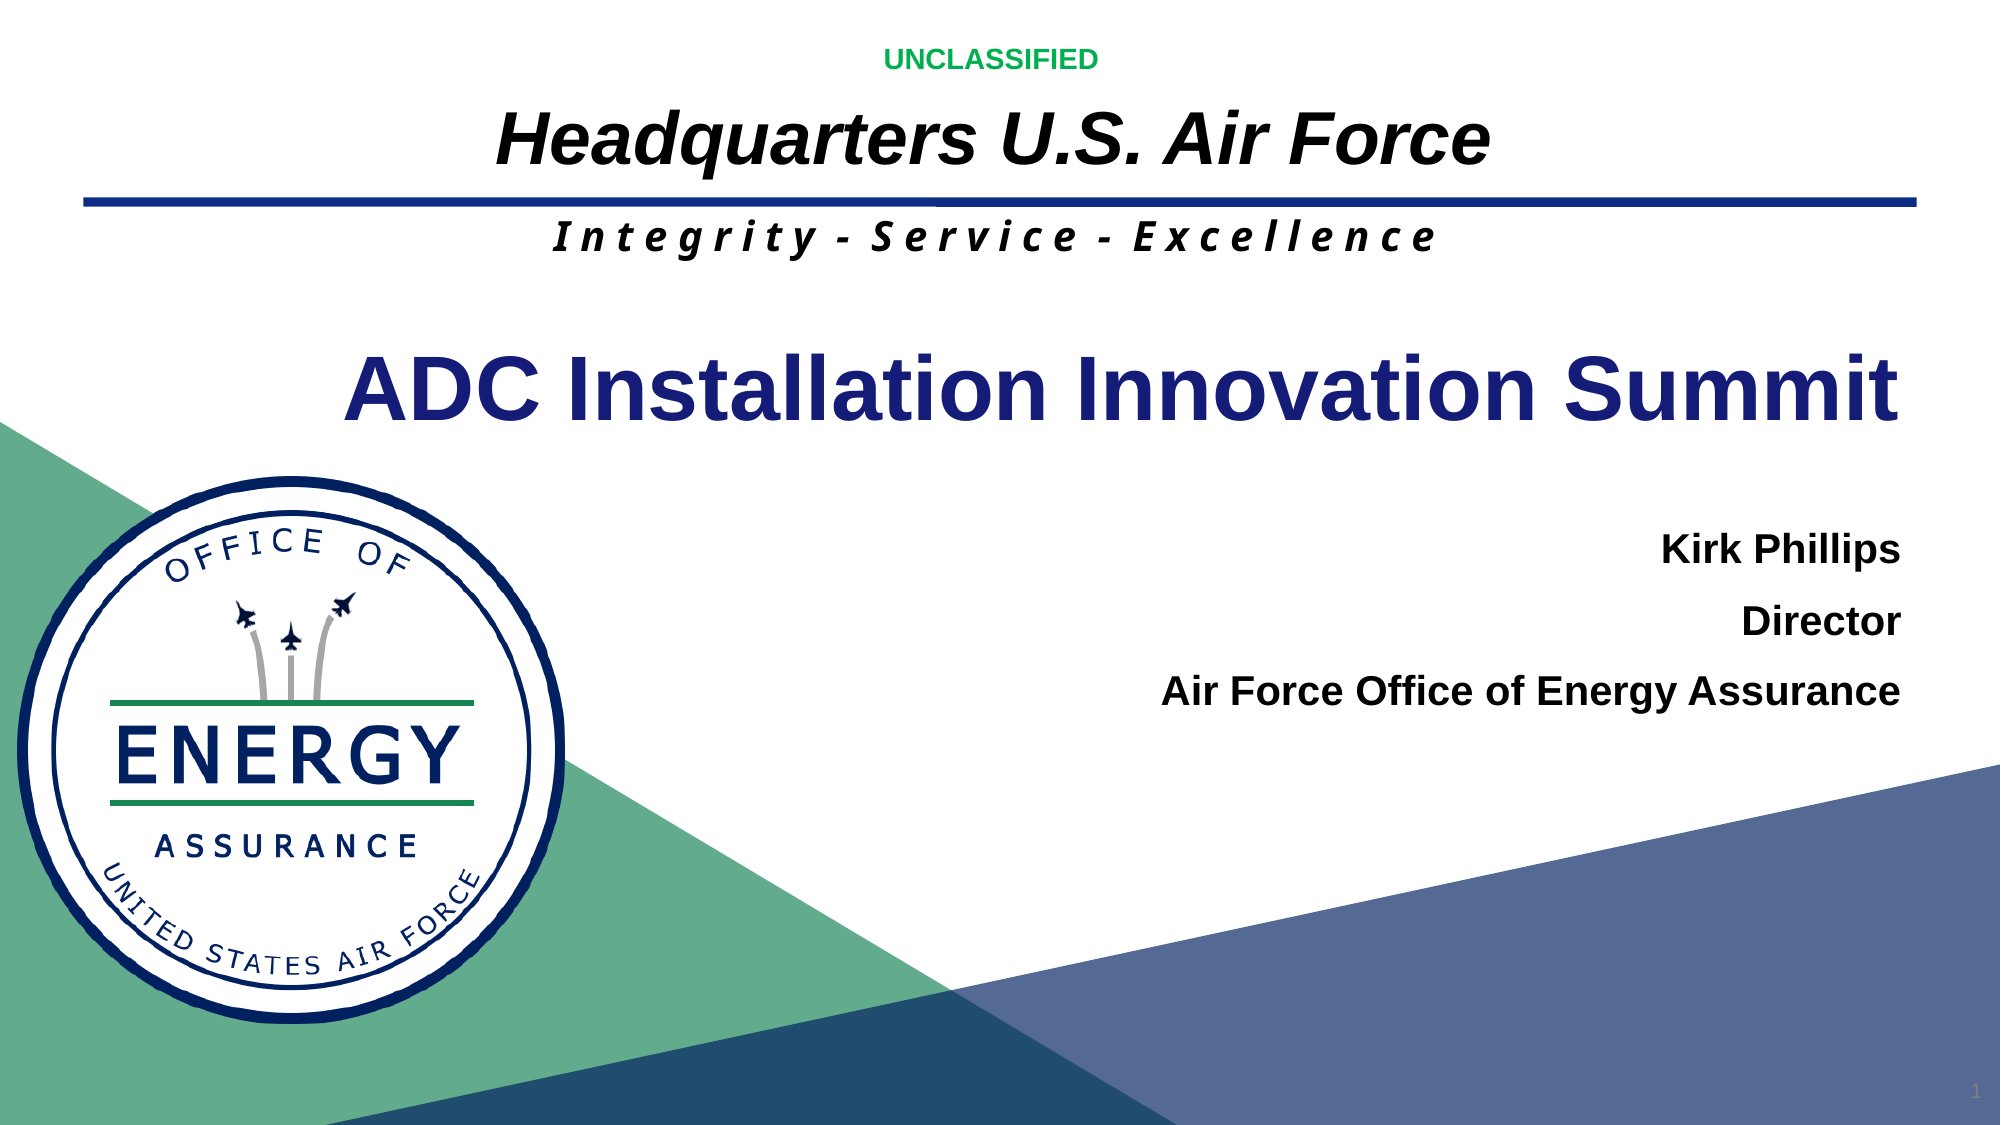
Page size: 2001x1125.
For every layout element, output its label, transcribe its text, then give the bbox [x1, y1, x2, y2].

picture [17, 476, 565, 1024]
slide_number 1 [1746, 1070, 1998, 1121]
title ADC Installation Innovation Summit [41, 252, 1917, 516]
list Kirk Phillips Director Air Force Office of Energy Assurance [999, 514, 1917, 650]
